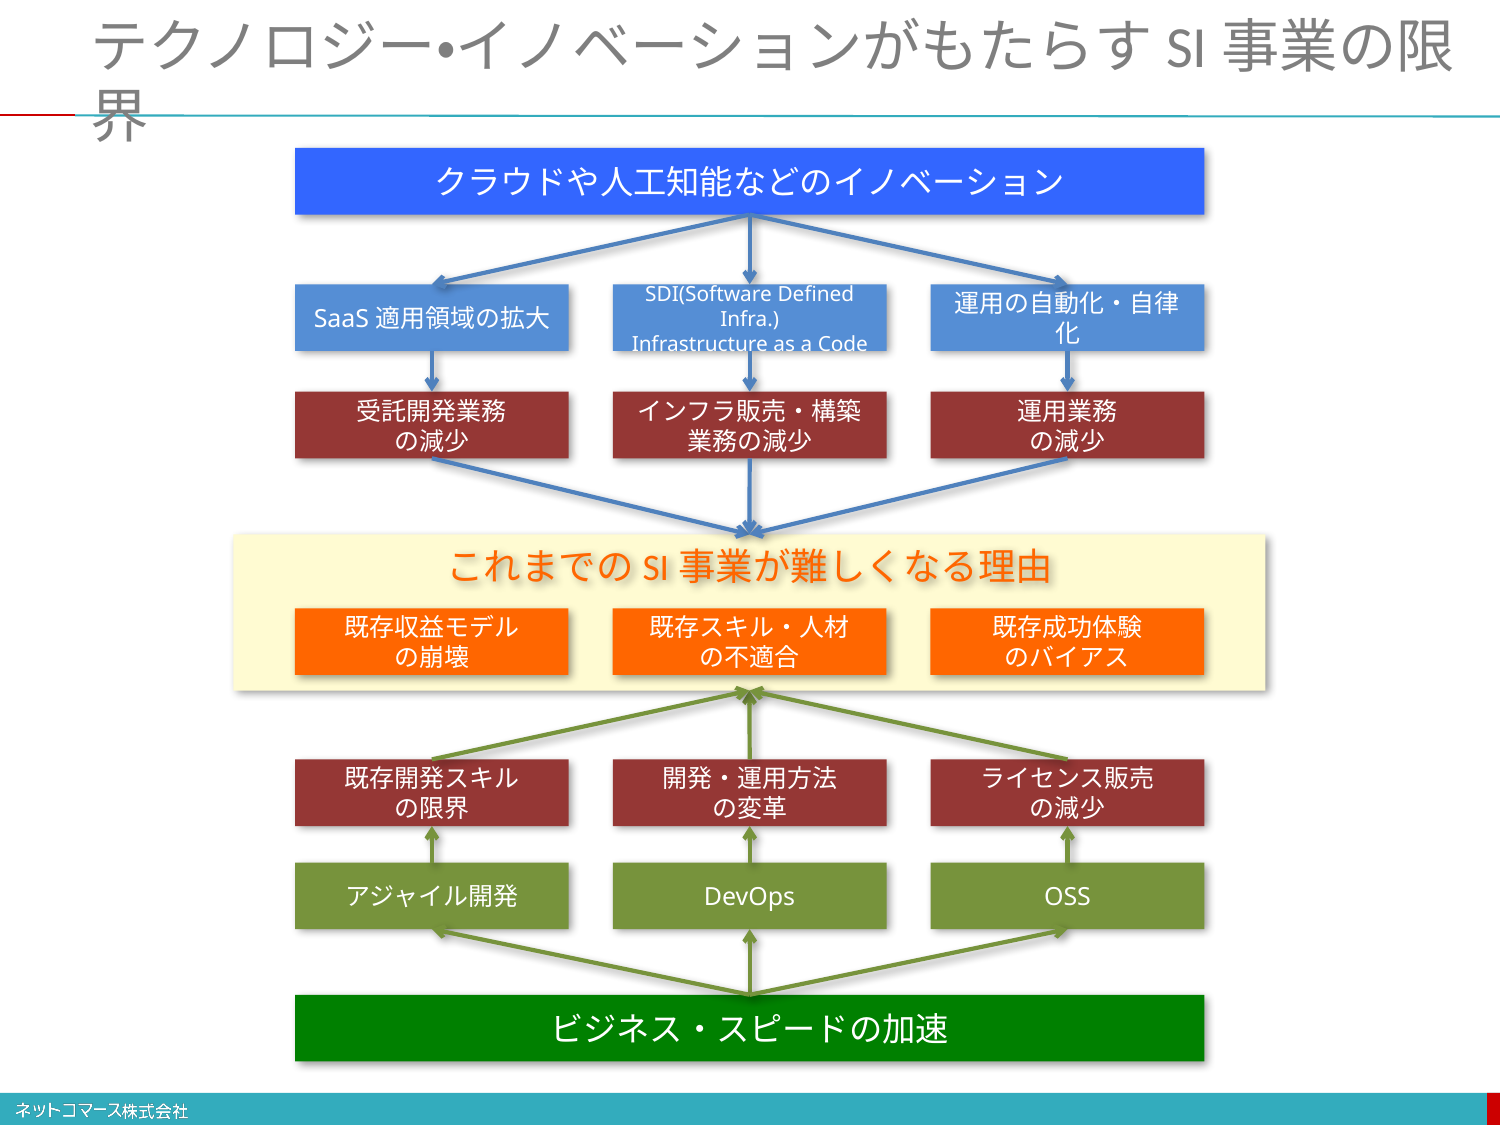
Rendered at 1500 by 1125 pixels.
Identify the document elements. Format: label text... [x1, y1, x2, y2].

picture [16, 1101, 188, 1120]
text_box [233, 458, 1266, 760]
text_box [294, 147, 1205, 456]
title テクノロジー・イノベーションがもたらすSI事業の限界 [75, 45, 1500, 114]
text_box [294, 768, 1205, 1062]
